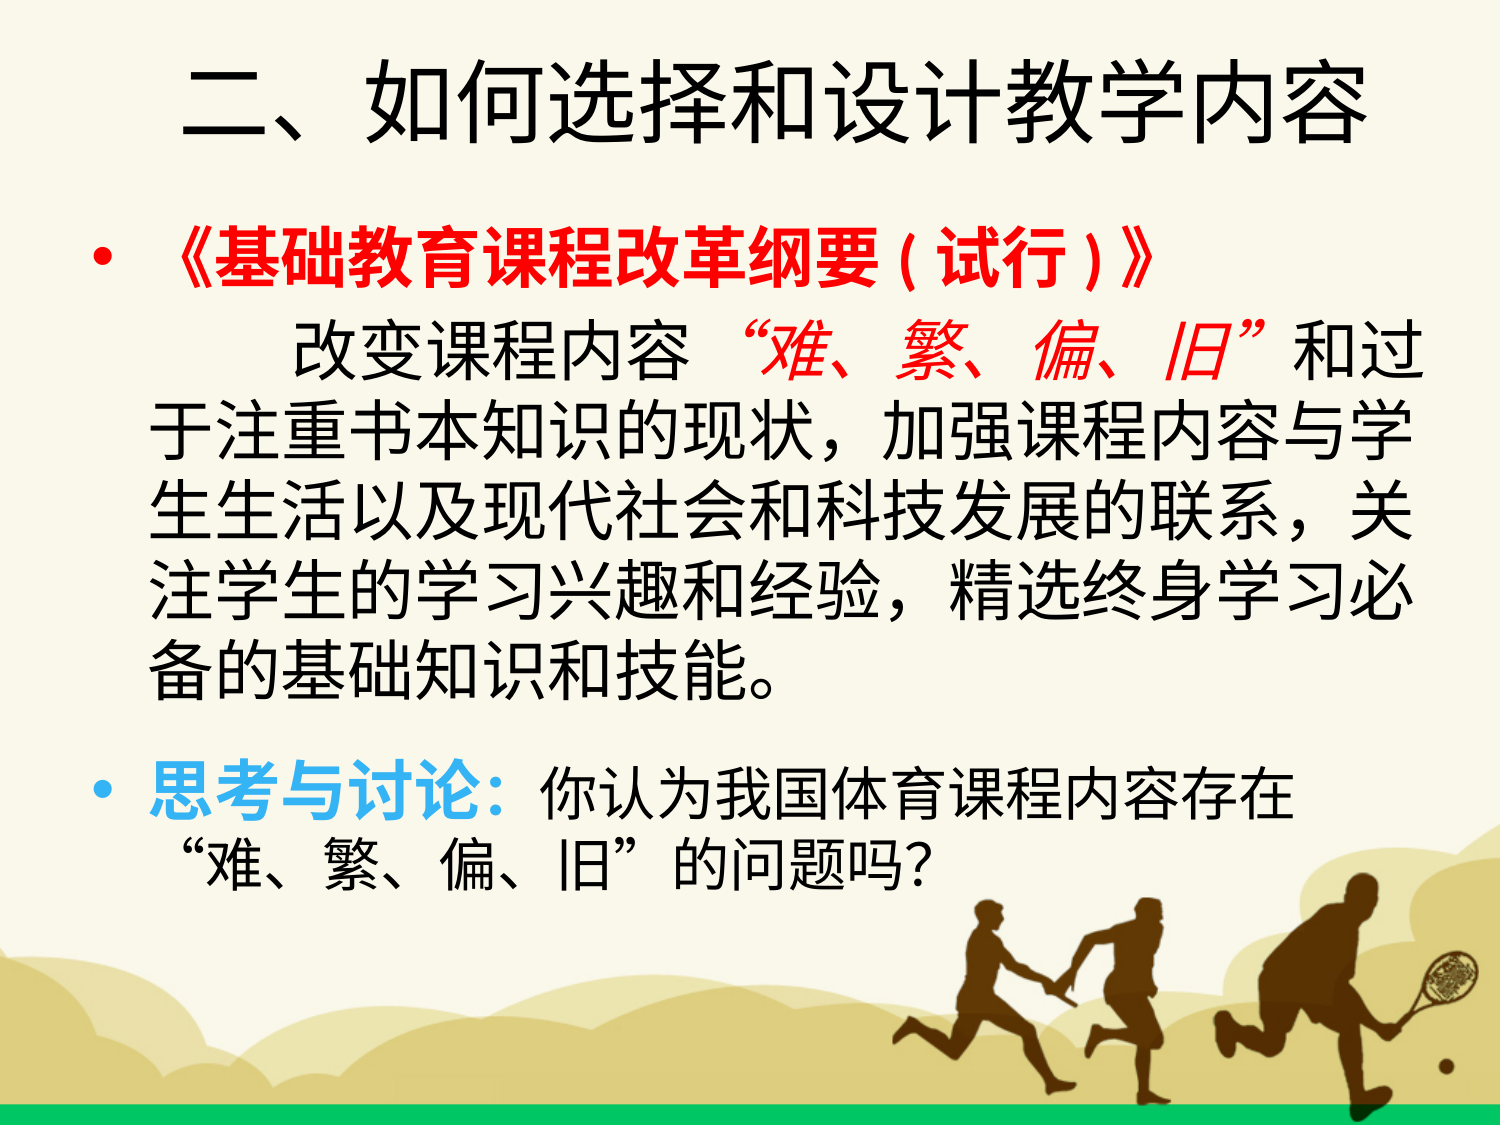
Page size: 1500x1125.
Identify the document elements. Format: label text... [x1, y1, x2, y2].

title 二、如何选择和设计教学内容 [88, 37, 1463, 207]
picture [0, 0, 1500, 1125]
list 《基础教育课程改革纲要(试行)》 改变课程内容“难、繁、偏、旧”和过于注重书本知识的现状，加强课程内容与学生生活以及现代社会和科技发展的联系，关注学生的学习兴趣和经验，精选终身学习必备的基础知识和技能。 思考与讨论：你认为我国体育课程内容存在 “难、繁、偏、旧”的问题吗？ [76, 207, 1474, 1006]
